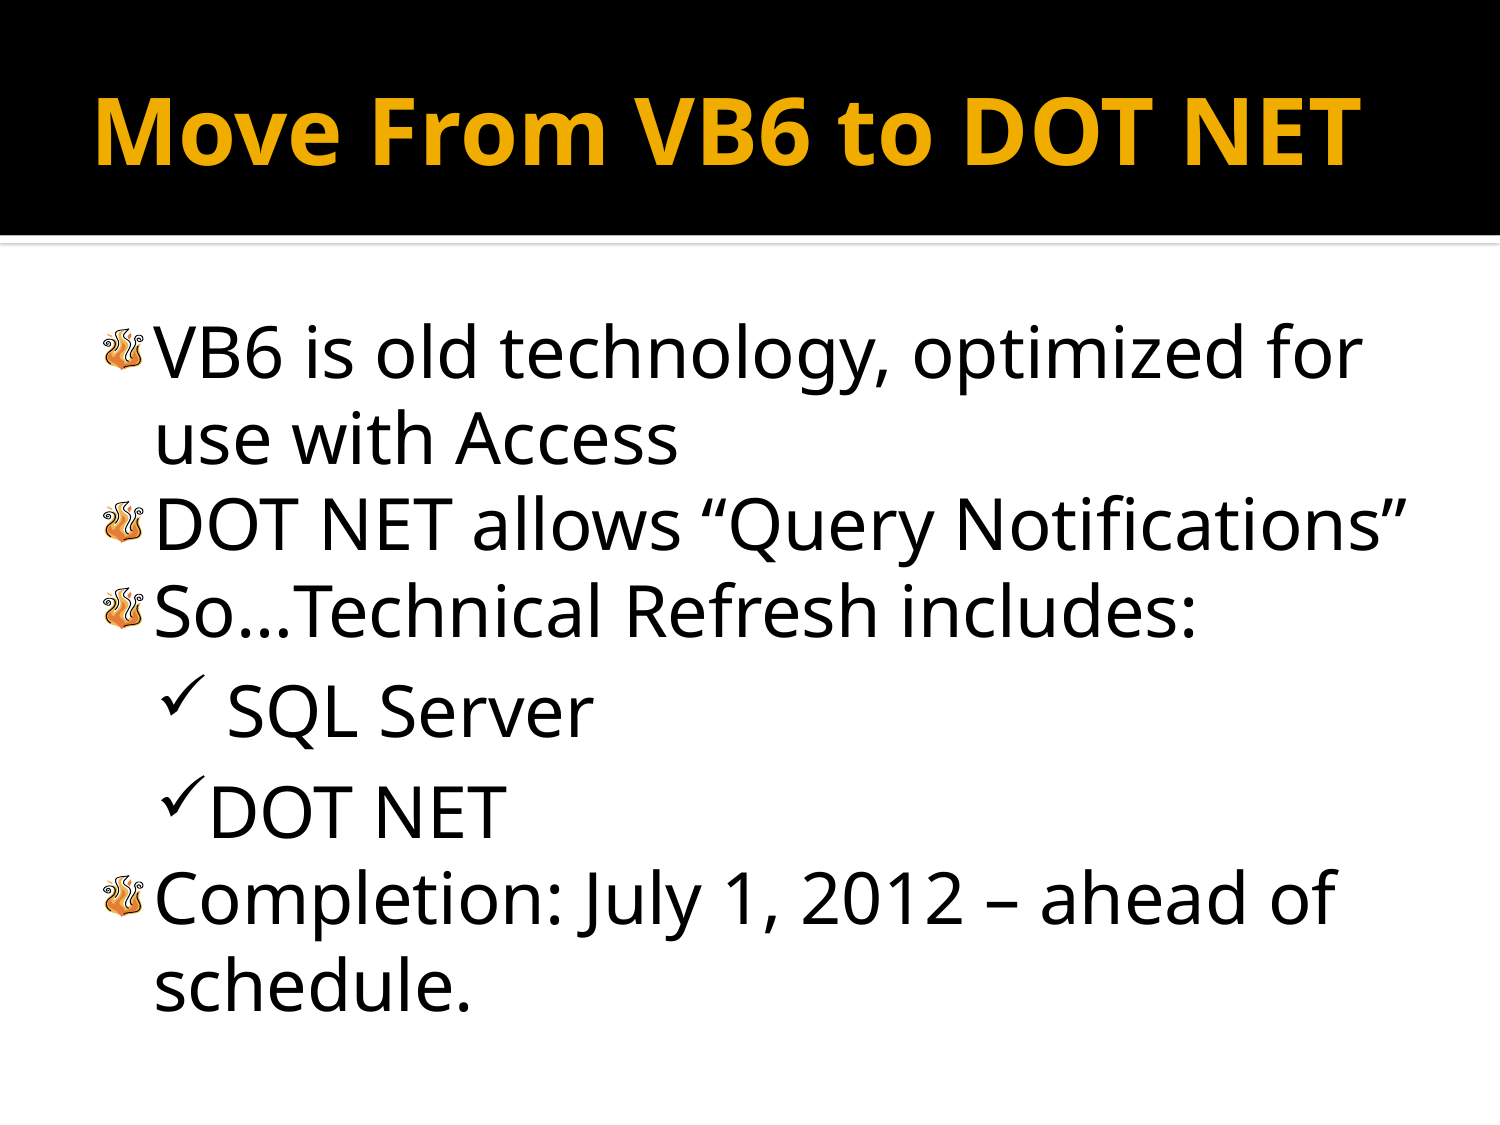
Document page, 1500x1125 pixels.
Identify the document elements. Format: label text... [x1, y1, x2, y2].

list VB6 is old technology, optimized for use with Access DOT NET allows “Query Notifications” So…Technical Refresh includes: SQL Server DOT NET Completion: July 1, 2012 – ahead of schedule. [75, 291, 1425, 1050]
title Move From VB6 to DOT NET [75, 25, 1425, 231]
